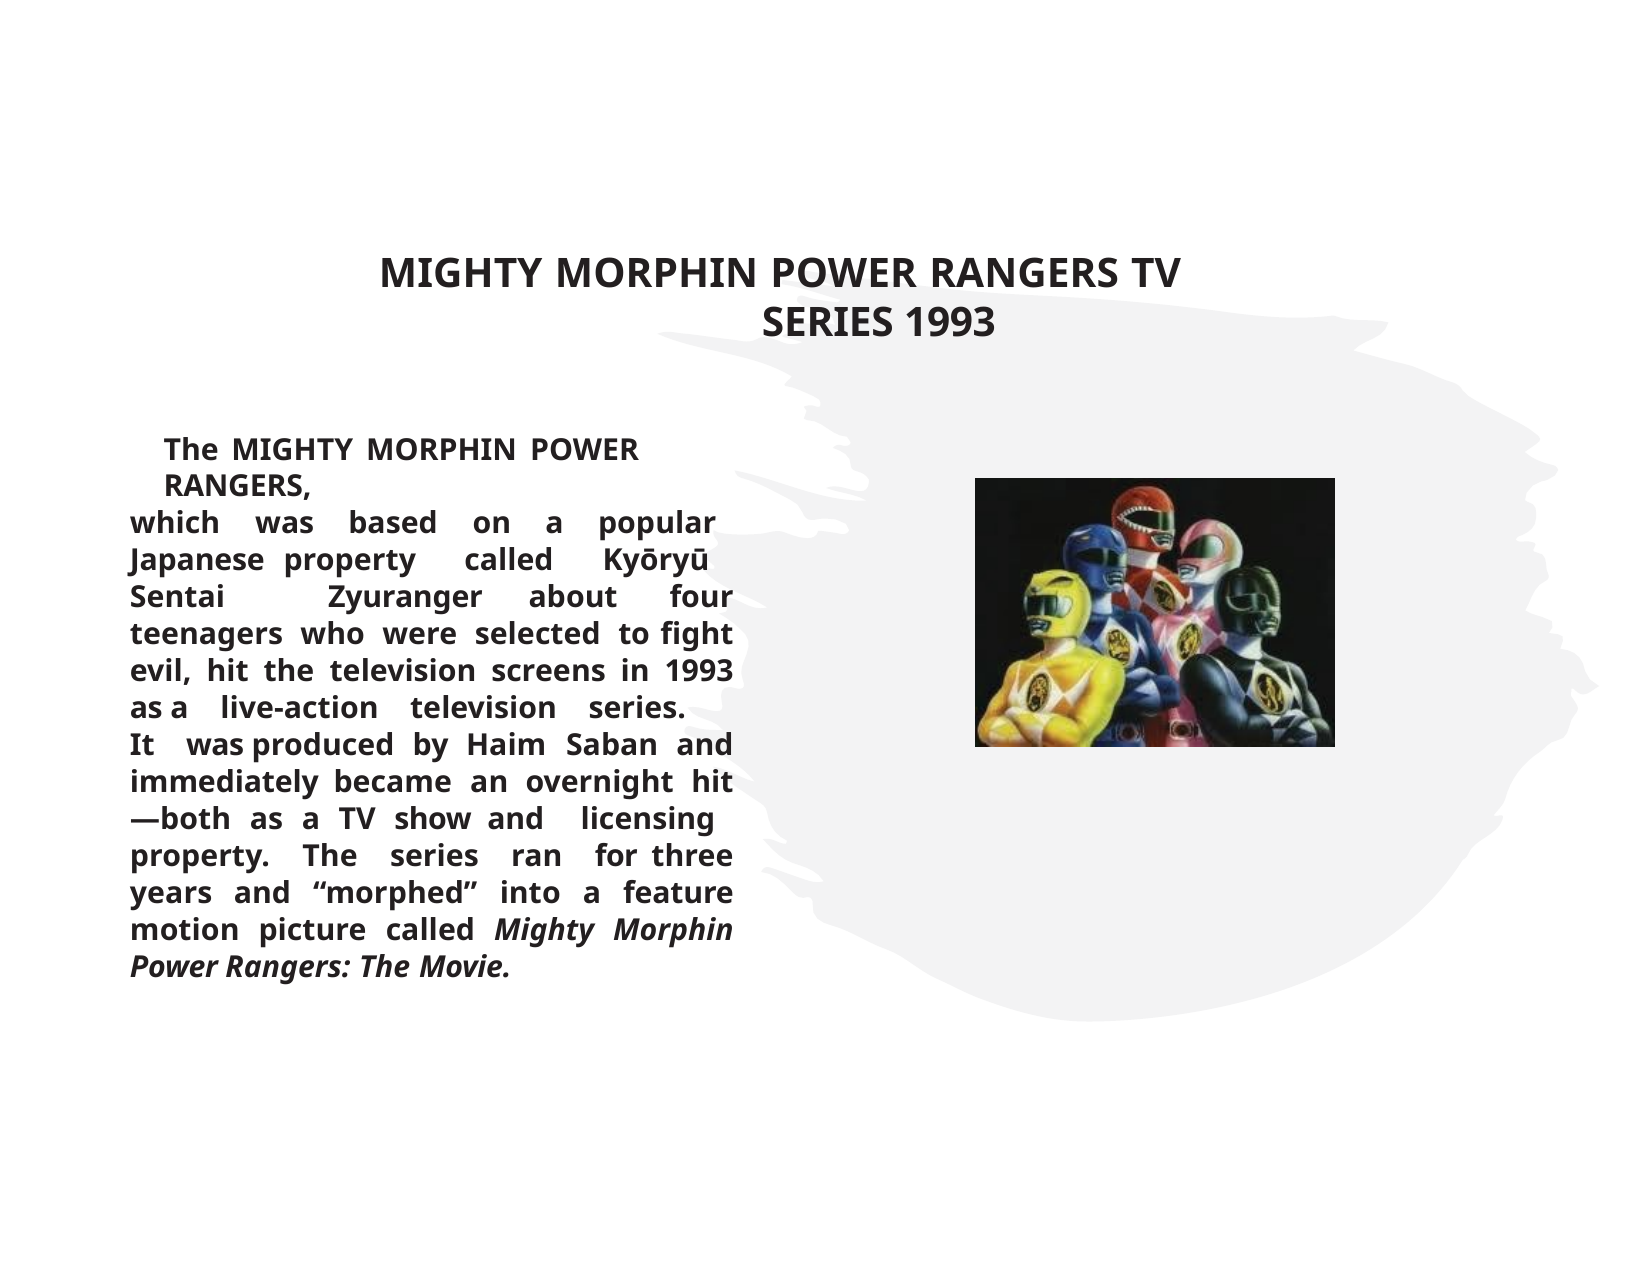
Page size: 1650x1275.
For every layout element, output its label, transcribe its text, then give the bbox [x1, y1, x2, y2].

picture [974, 478, 1336, 747]
text_box The MIGHTY MORPHIN POWER RANGERS, which was based on a popular Japanese property called Kyōryū Sentai Zyuranger about four teenagers who were selected to fight evil, hit the television screens in 1993 as a live-action television series. It was produced by Haim Saban and immediately became an overnight hit—both as a TV show and licensing property. The series ran for three years and “morphed” into a feature motion picture called Mighty Morphin Power Rangers: The Movie. [128, 427, 735, 984]
text_box [735, 311, 1600, 1022]
title MIGHTY MORPHIN POWER RANGERS TV SERIES 1993 [376, 244, 1224, 460]
